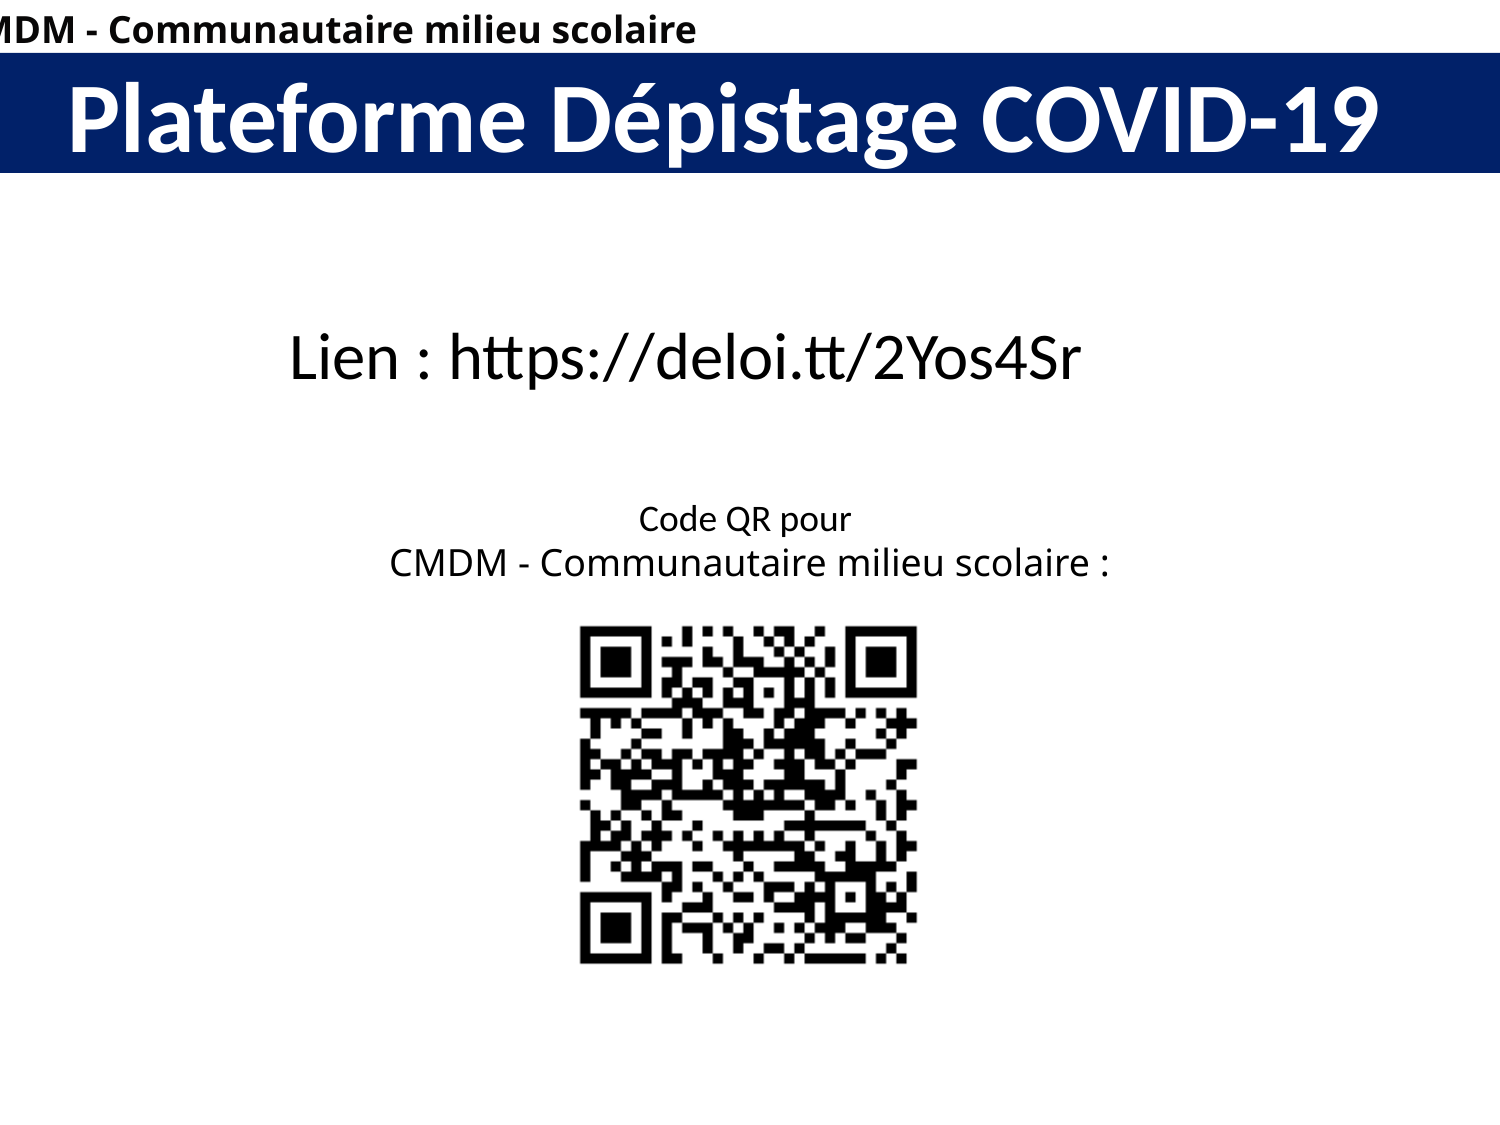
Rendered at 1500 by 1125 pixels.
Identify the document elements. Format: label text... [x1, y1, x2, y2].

text_box Lien : https://deloi.tt/2Yos4Sr [274, 305, 1273, 401]
text_box CMDM - Communautaire milieu scolaire [0, 0, 698, 52]
text_box Plateforme Dépistage COVID-19 [0, 52, 1500, 173]
text_box Code QR pour CMDM - Communautaire milieu scolaire : [250, 486, 1249, 592]
picture [545, 592, 955, 1001]
